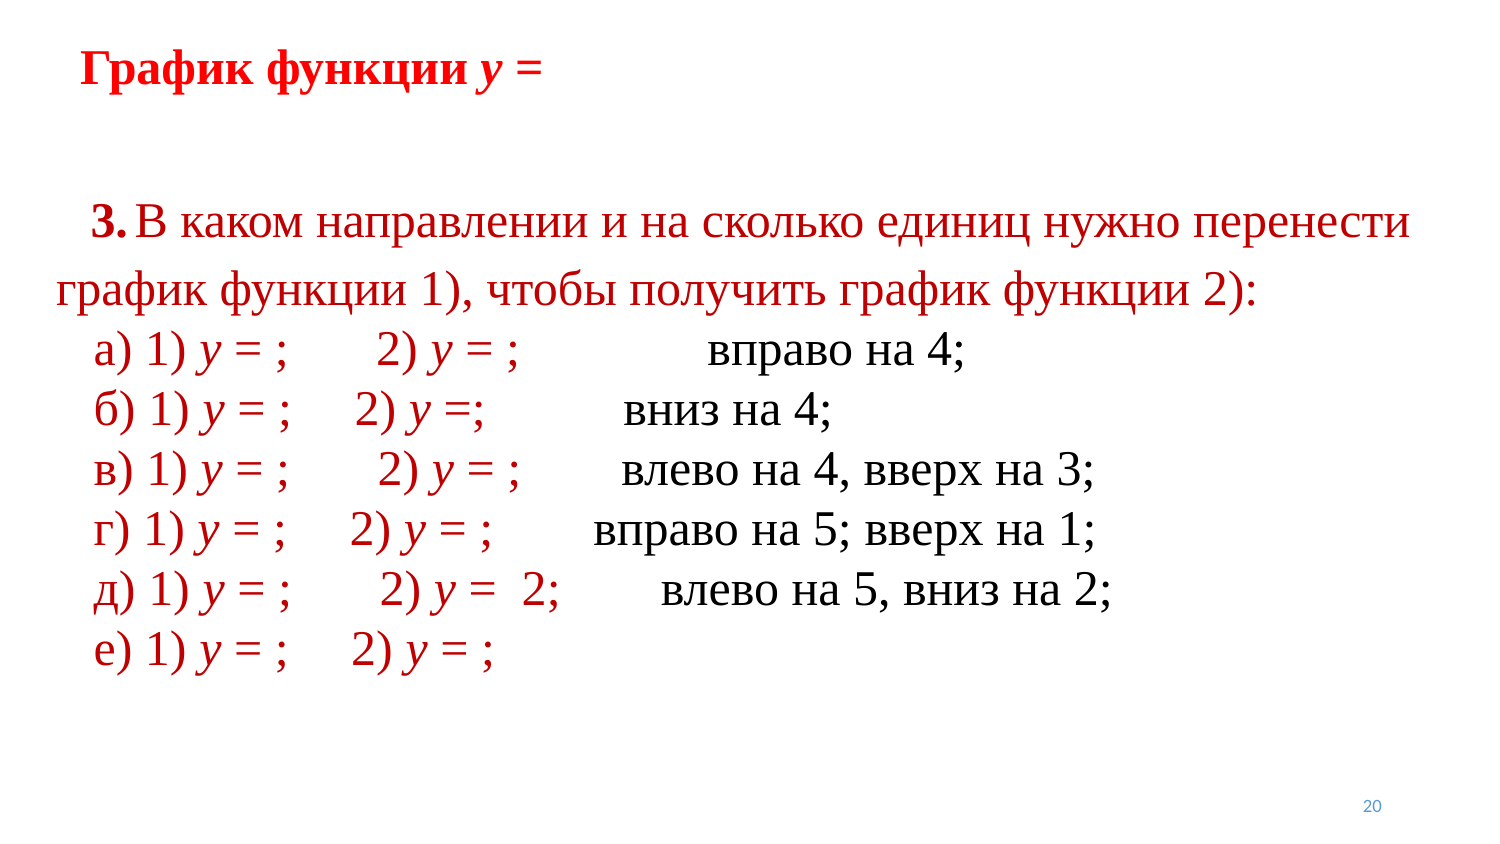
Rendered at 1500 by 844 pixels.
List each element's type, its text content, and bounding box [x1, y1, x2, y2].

slide_number 20 [1059, 782, 1397, 827]
subtitle [41, 150, 1471, 800]
